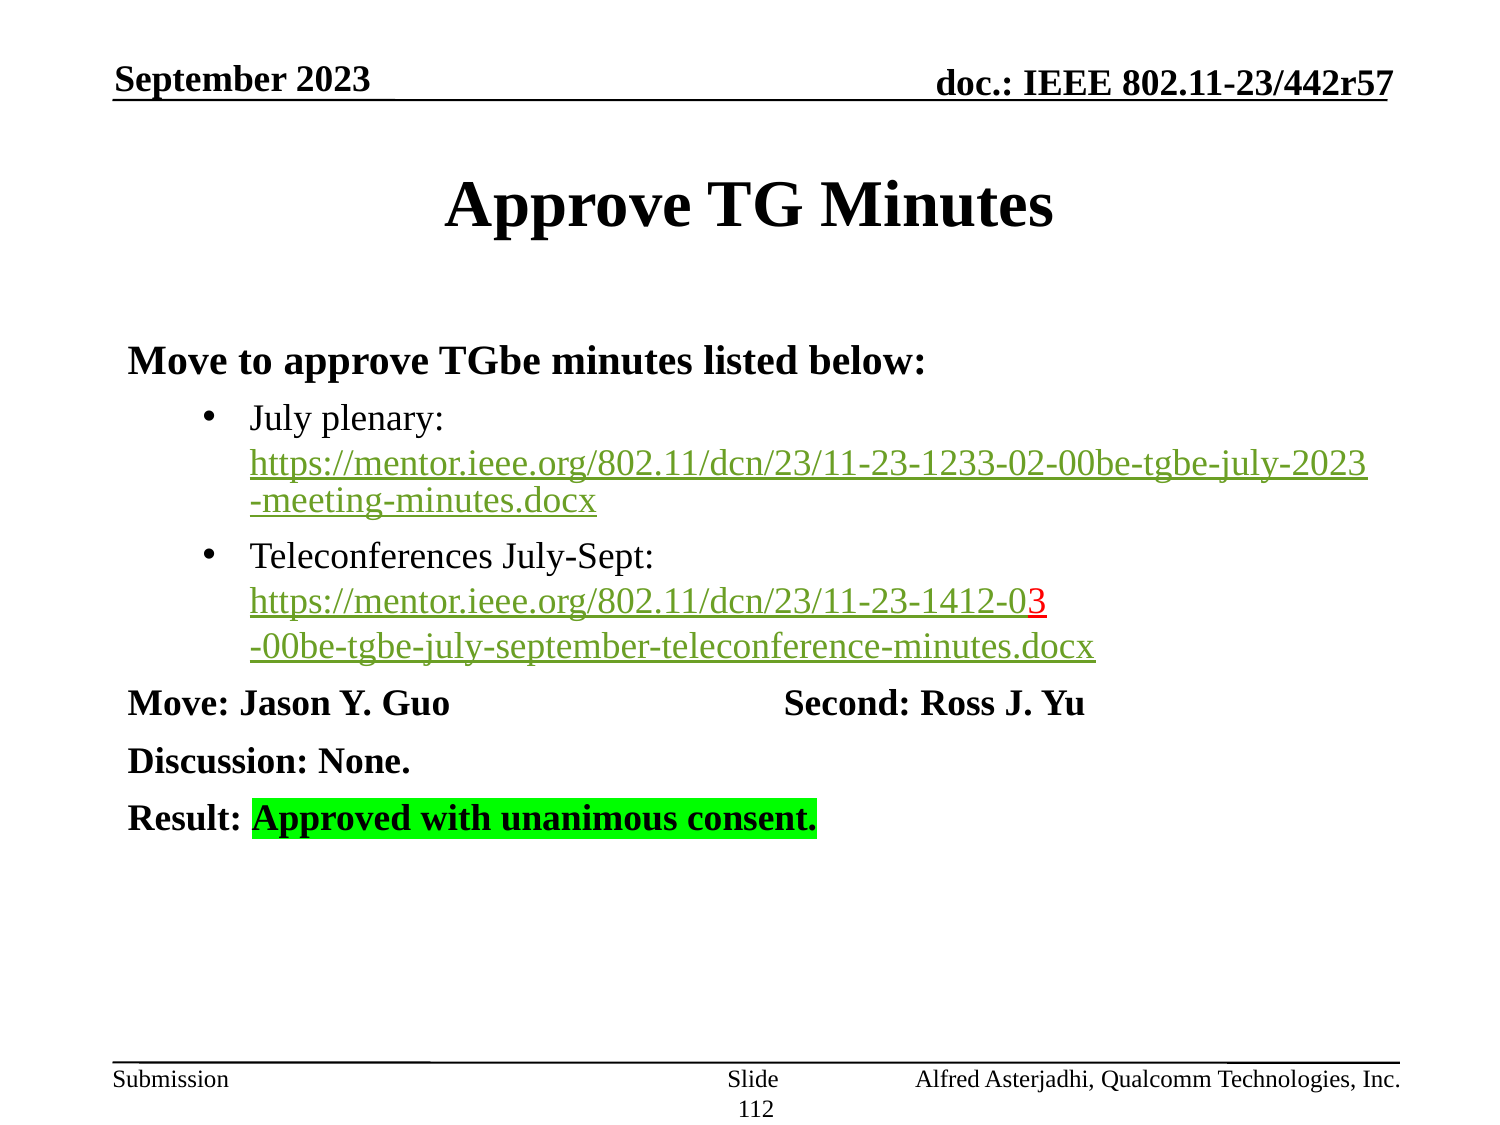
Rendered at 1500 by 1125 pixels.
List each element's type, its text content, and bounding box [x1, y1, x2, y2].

footer Alfred Asterjadhi, Qualcomm Technologies, Inc. [878, 1061, 1402, 1093]
slide_number Slide 112 [712, 1061, 800, 1123]
list Move to approve TGbe minutes listed below: July plenary: https://mentor.ieee.org/802.11/dcn/23/11-23-1233-02-00be-tgbe-july-2023-meeting-minutes.docx Teleconferences July-Sept: https://mentor.ieee.org/802.11/dcn/23/11-23-1412-03-00be-tgbe-july-september-teleconference-minutes.docx Move: Jason Y. Guo Second: Ross J. Yu Discussion: None. Result: Approved with unanimous consent. [112, 324, 1388, 1051]
title Approve TG Minutes [112, 112, 1388, 288]
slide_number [114, 54, 423, 100]
